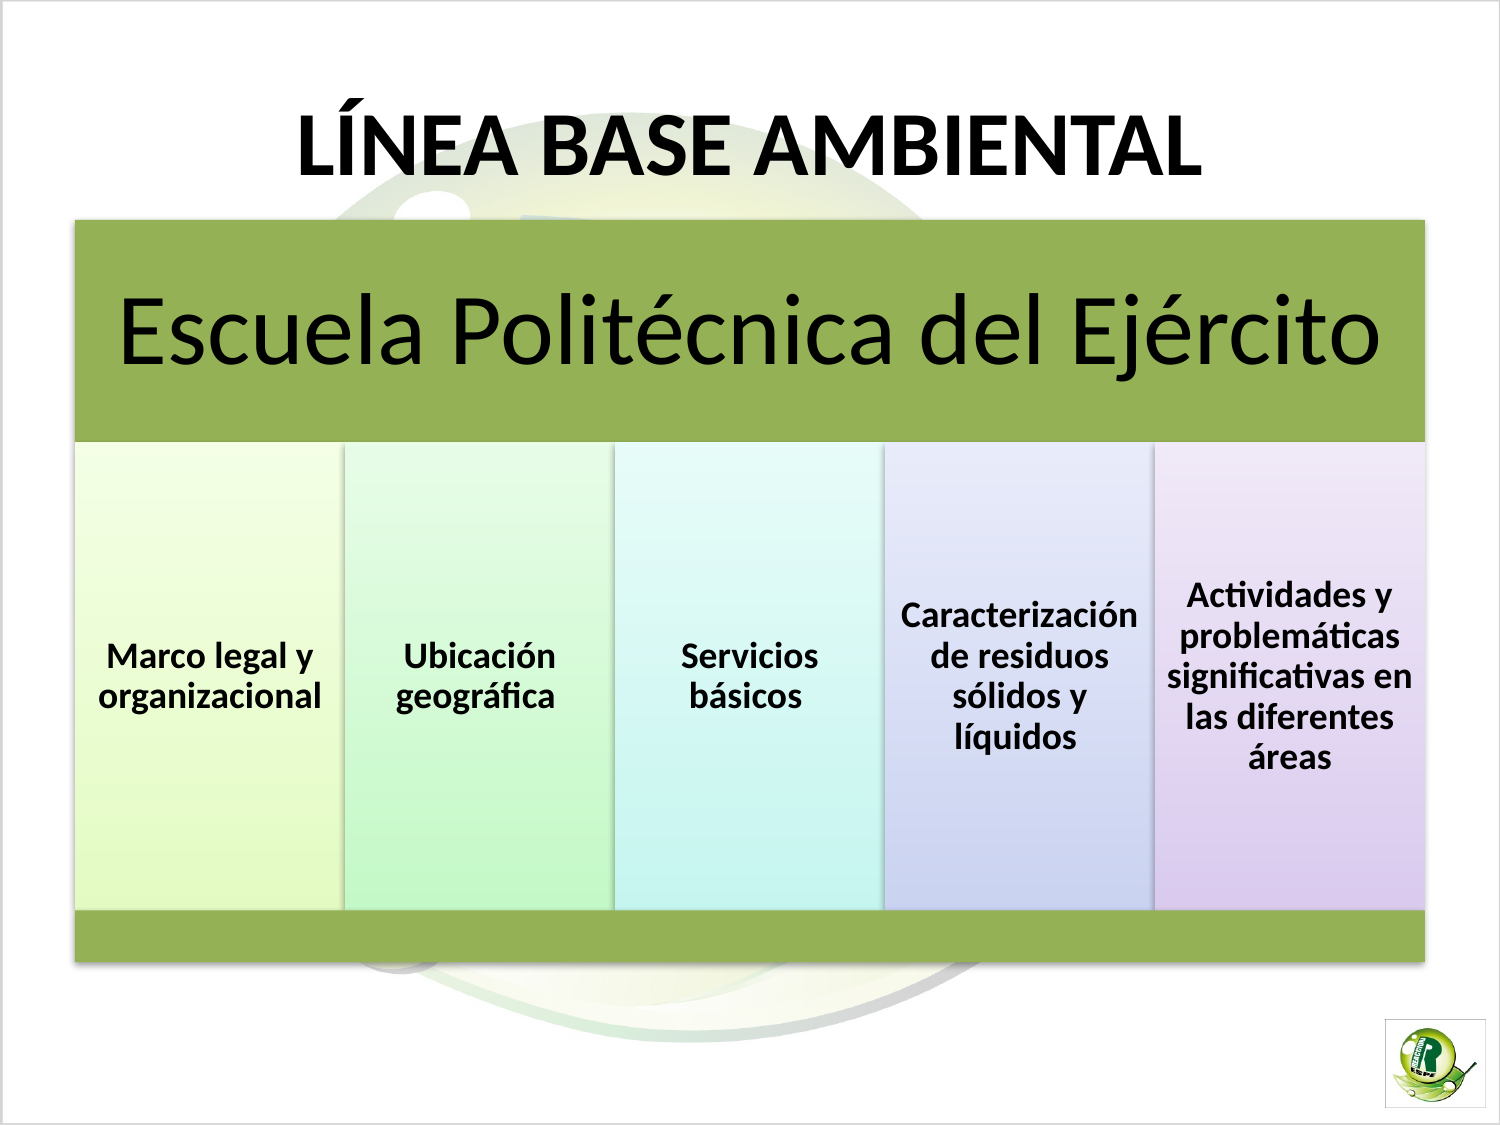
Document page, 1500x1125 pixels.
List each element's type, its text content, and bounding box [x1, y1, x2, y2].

title LÍNEA BASE AMBIENTAL [75, 45, 1425, 218]
picture [1385, 1019, 1486, 1109]
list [74, 219, 1426, 963]
